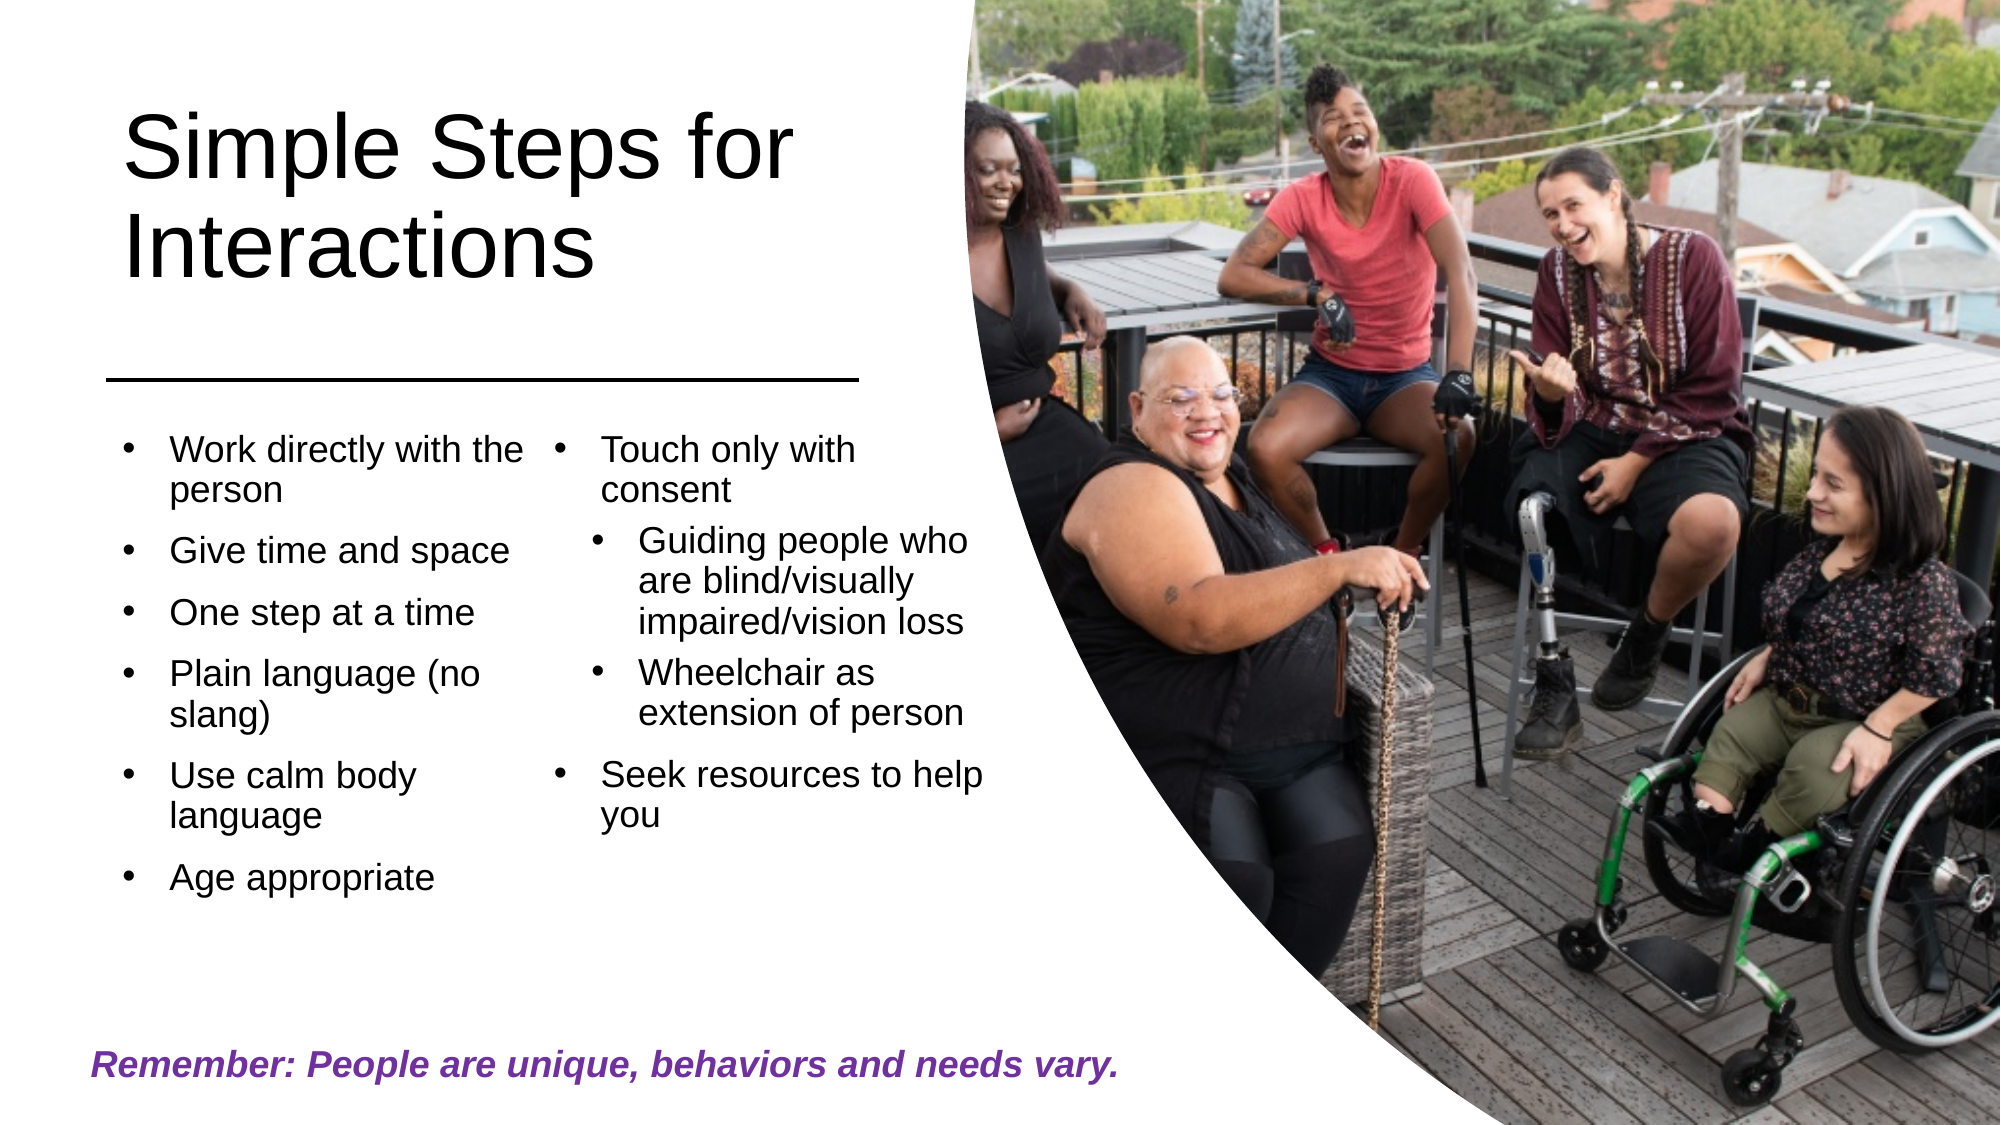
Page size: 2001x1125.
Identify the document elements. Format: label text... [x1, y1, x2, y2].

picture [964, 0, 2000, 1125]
title Simple Steps for Interactions [107, 59, 948, 338]
list Work directly with the person Give time and space One step at a time Plain language (no slang) Use calm body language Age appropriate Touch only with consent Guiding people who are blind/visually impaired/vision loss Wheelchair as extension of person Seek resources to help you [107, 422, 964, 991]
text_box Remember: People are unique, behaviors and needs vary. [75, 1032, 964, 1093]
